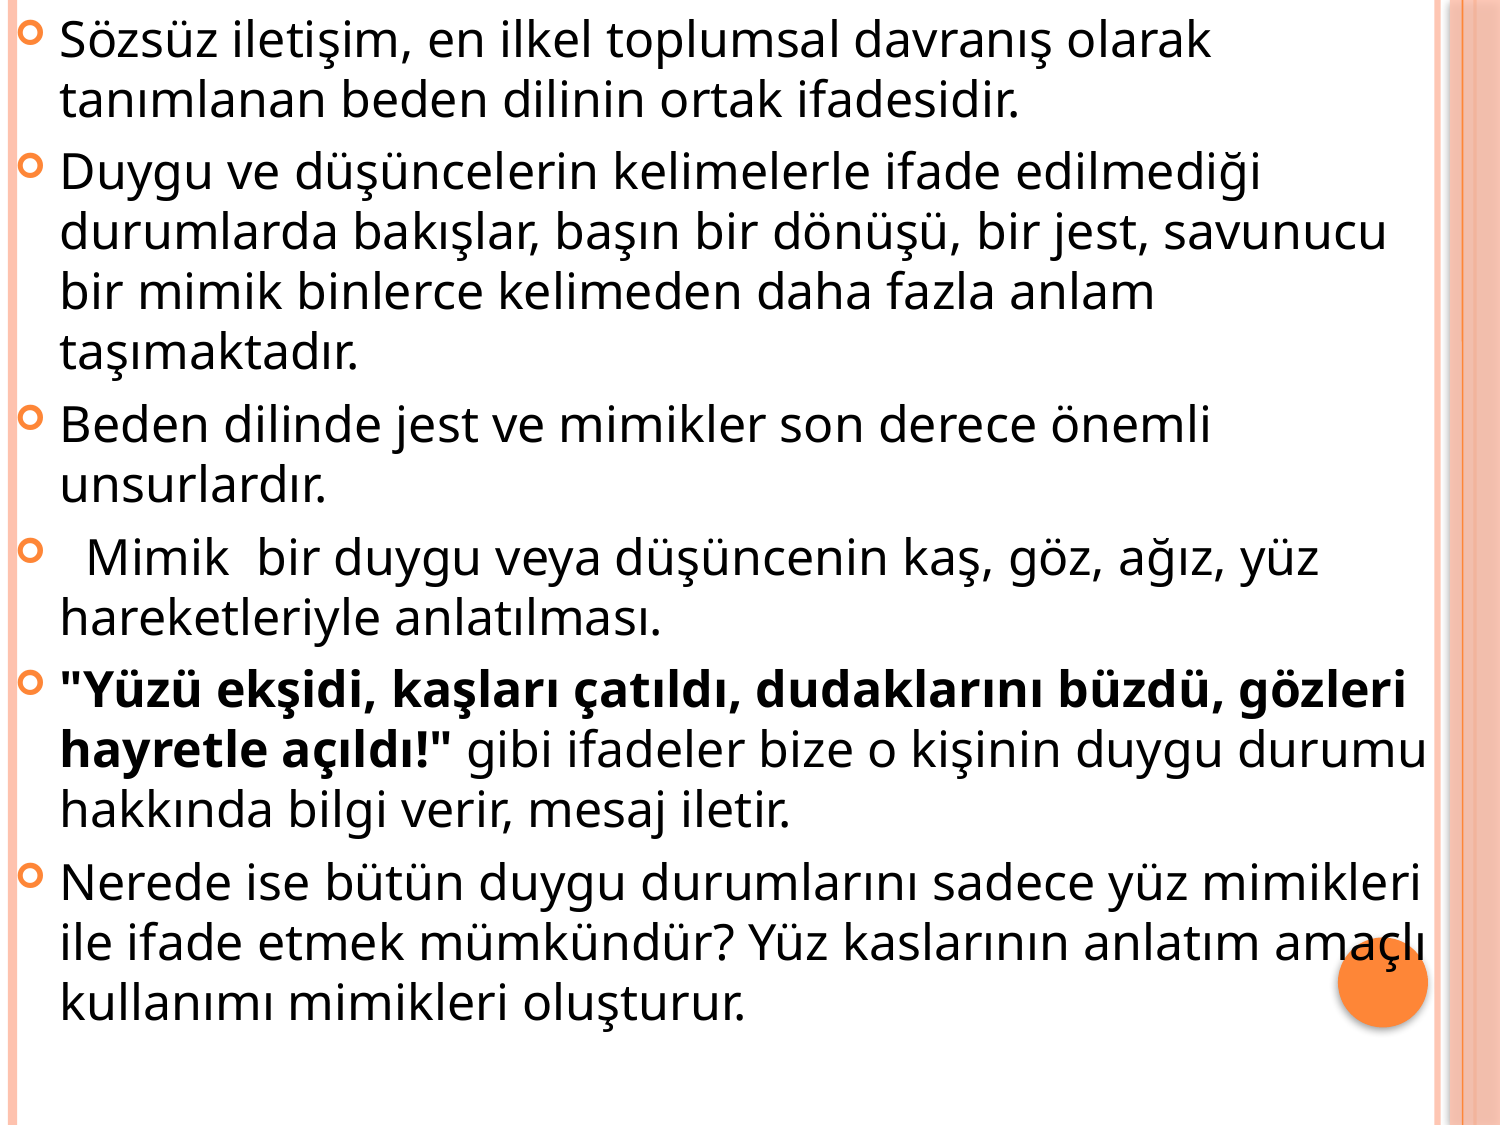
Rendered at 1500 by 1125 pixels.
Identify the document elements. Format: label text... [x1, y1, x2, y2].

list Sözsüz iletişim, en ilkel toplumsal davranış olarak tanımlanan beden dilinin ortak ifadesidir. Duygu ve düşüncelerin kelimelerle ifade edilmediği durumlarda bakışlar, başın bir dönüşü, bir jest, savunucu bir mimik binlerce kelimeden daha fazla anlam taşımaktadır. Beden dilinde jest ve mimikler son derece önemli unsurlardır. Mimik bir duygu veya düşüncenin kaş, göz, ağız, yüz hareketleriyle anlatılması. "Yüzü ekşidi, kaşları çatıldı, dudaklarını büzdü, gözleri hayretle açıldı!" gibi ifadeler bize o kişinin duygu durumu hakkında bilgi verir, mesaj iletir. Nerede ise bütün duygu durumlarını sadece yüz mimikleri ile ifade etmek mümkündür? Yüz kaslarının anlatım amaçlı kullanımı mimikleri oluşturur. [0, 0, 1447, 1106]
